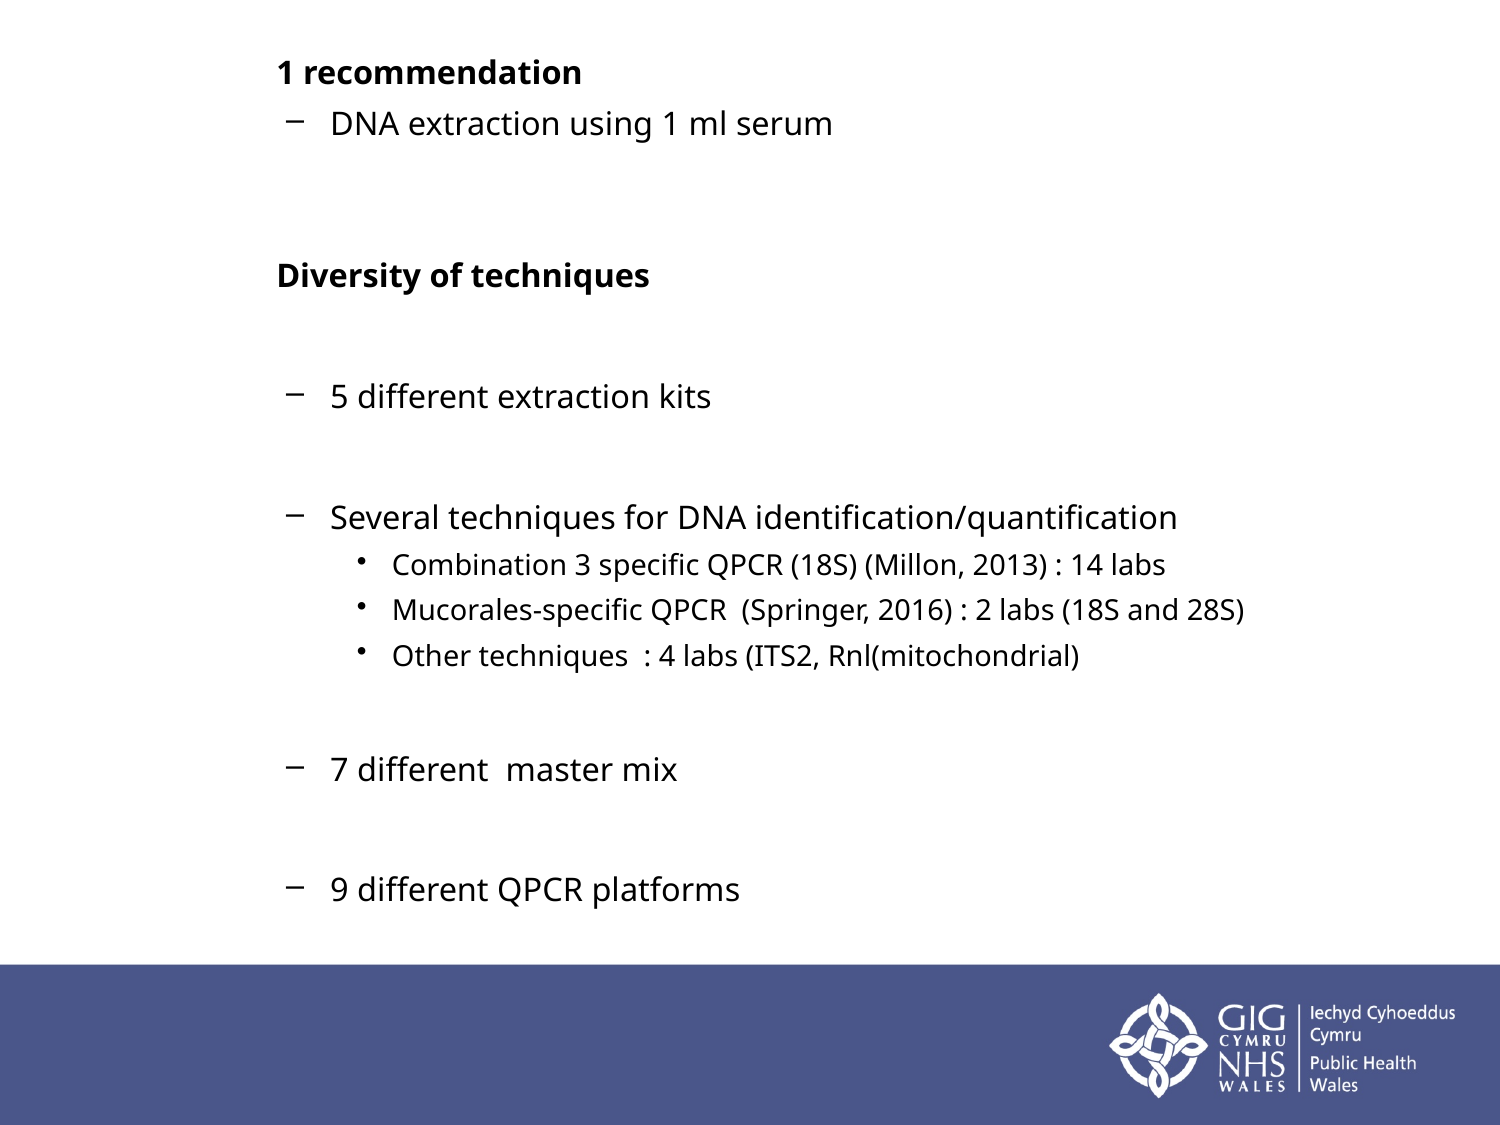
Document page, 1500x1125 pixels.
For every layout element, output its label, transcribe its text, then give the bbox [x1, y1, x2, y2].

picture [0, 0, 1500, 1125]
list 1 recommendation DNA extraction using 1 ml serum Diversity of techniques 5 different extraction kits Several techniques for DNA identification/quantification Combination 3 specific QPCR (18S) (Millon, 2013) : 14 labs Mucorales-specific QPCR (Springer, 2016) : 2 labs (18S and 28S) Other techniques : 4 labs (ITS2, Rnl(mitochondrial) 7 different master mix 9 different QPCR platforms [200, 42, 1277, 921]
